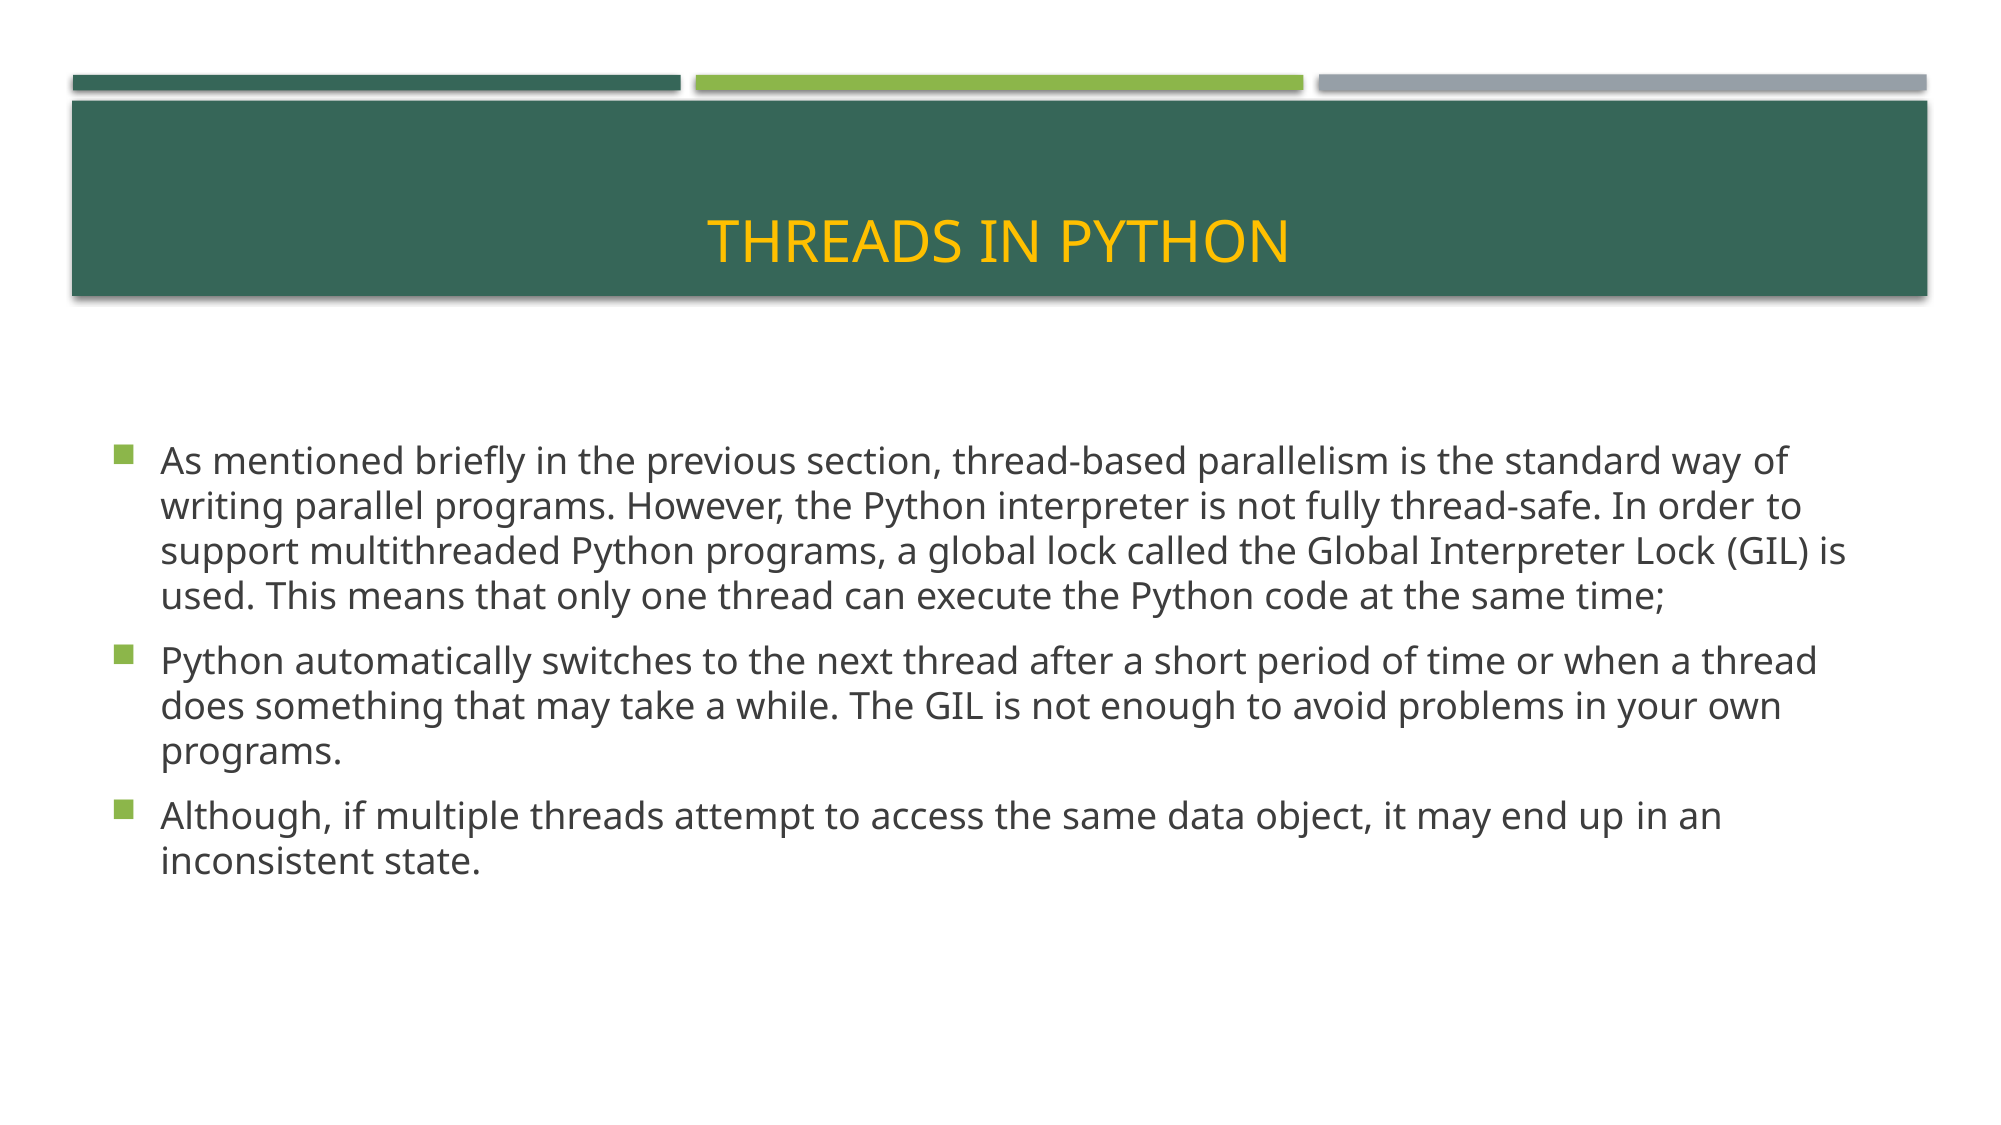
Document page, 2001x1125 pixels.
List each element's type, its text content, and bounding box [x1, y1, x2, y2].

title Threads in python [95, 115, 1905, 282]
list As mentioned briefly in the previous section, thread-based parallelism is the standard way of writing parallel programs. However, the Python interpreter is not fully thread-safe. In order to support multithreaded Python programs, a global lock called the Global Interpreter Lock (GIL) is used. This means that only one thread can execute the Python code at the same time; Python automatically switches to the next thread after a short period of time or when a thread does something that may take a while. The GIL is not enough to avoid problems in your own programs. Although, if multiple threads attempt to access the same data object, it may end up in an inconsistent state. [95, 357, 1905, 962]
